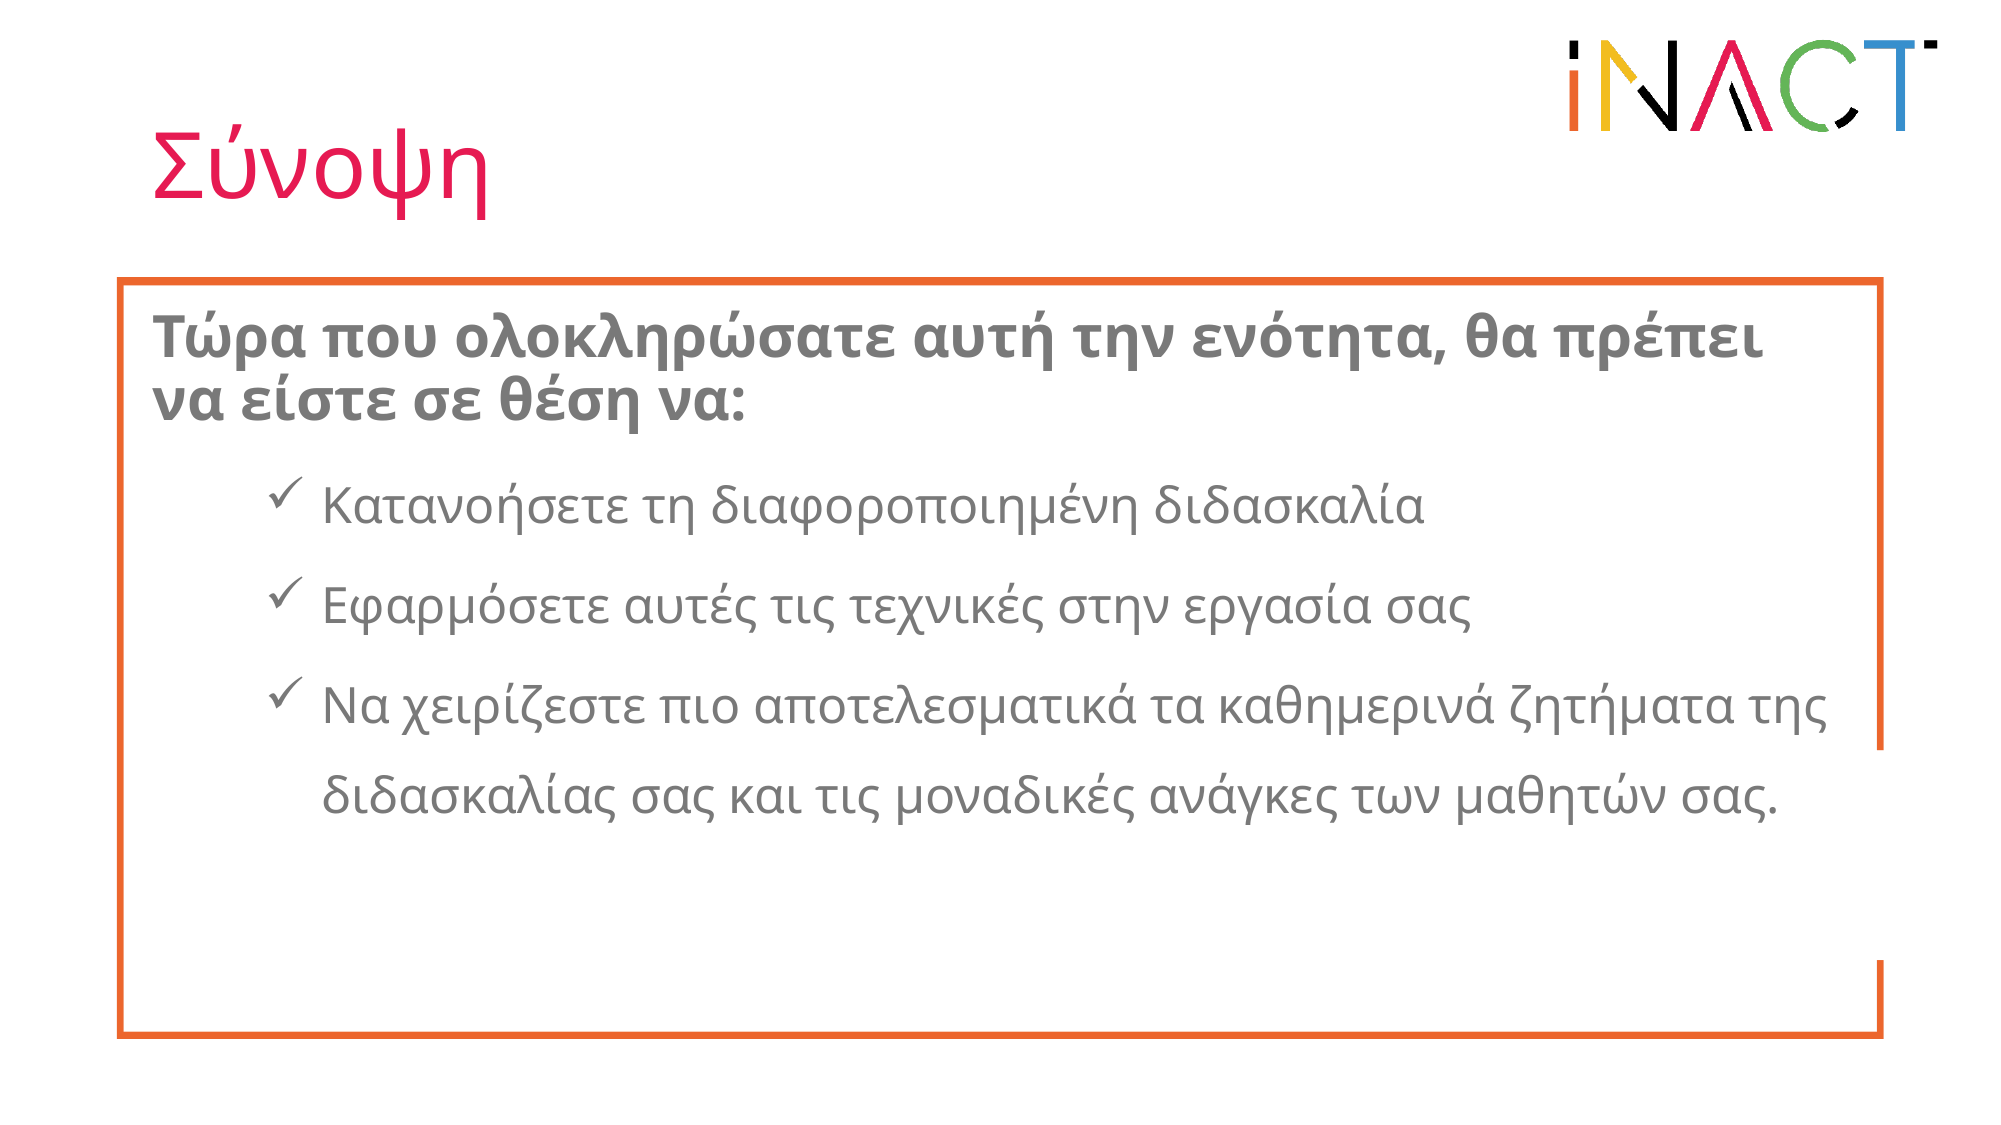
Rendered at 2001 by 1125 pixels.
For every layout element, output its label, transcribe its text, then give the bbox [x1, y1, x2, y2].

picture [116, 277, 1884, 1039]
list Τώρα που ολοκληρώσατε αυτή την ενότητα, θα πρέπει να είστε σε θέση να: Κατανοήσετε τη διαφοροποιημένη διδασκαλία Εφαρμόσετε αυτές τις τεχνικές στην εργασία σας Να χειρίζεστε πιο αποτελεσματικά τα καθημερινά ζητήματα της διδασκαλίας σας και τις μοναδικές ανάγκες των μαθητών σας. [137, 299, 1863, 1014]
title Σύνοψη [137, 59, 1863, 278]
picture [1515, 0, 1991, 271]
